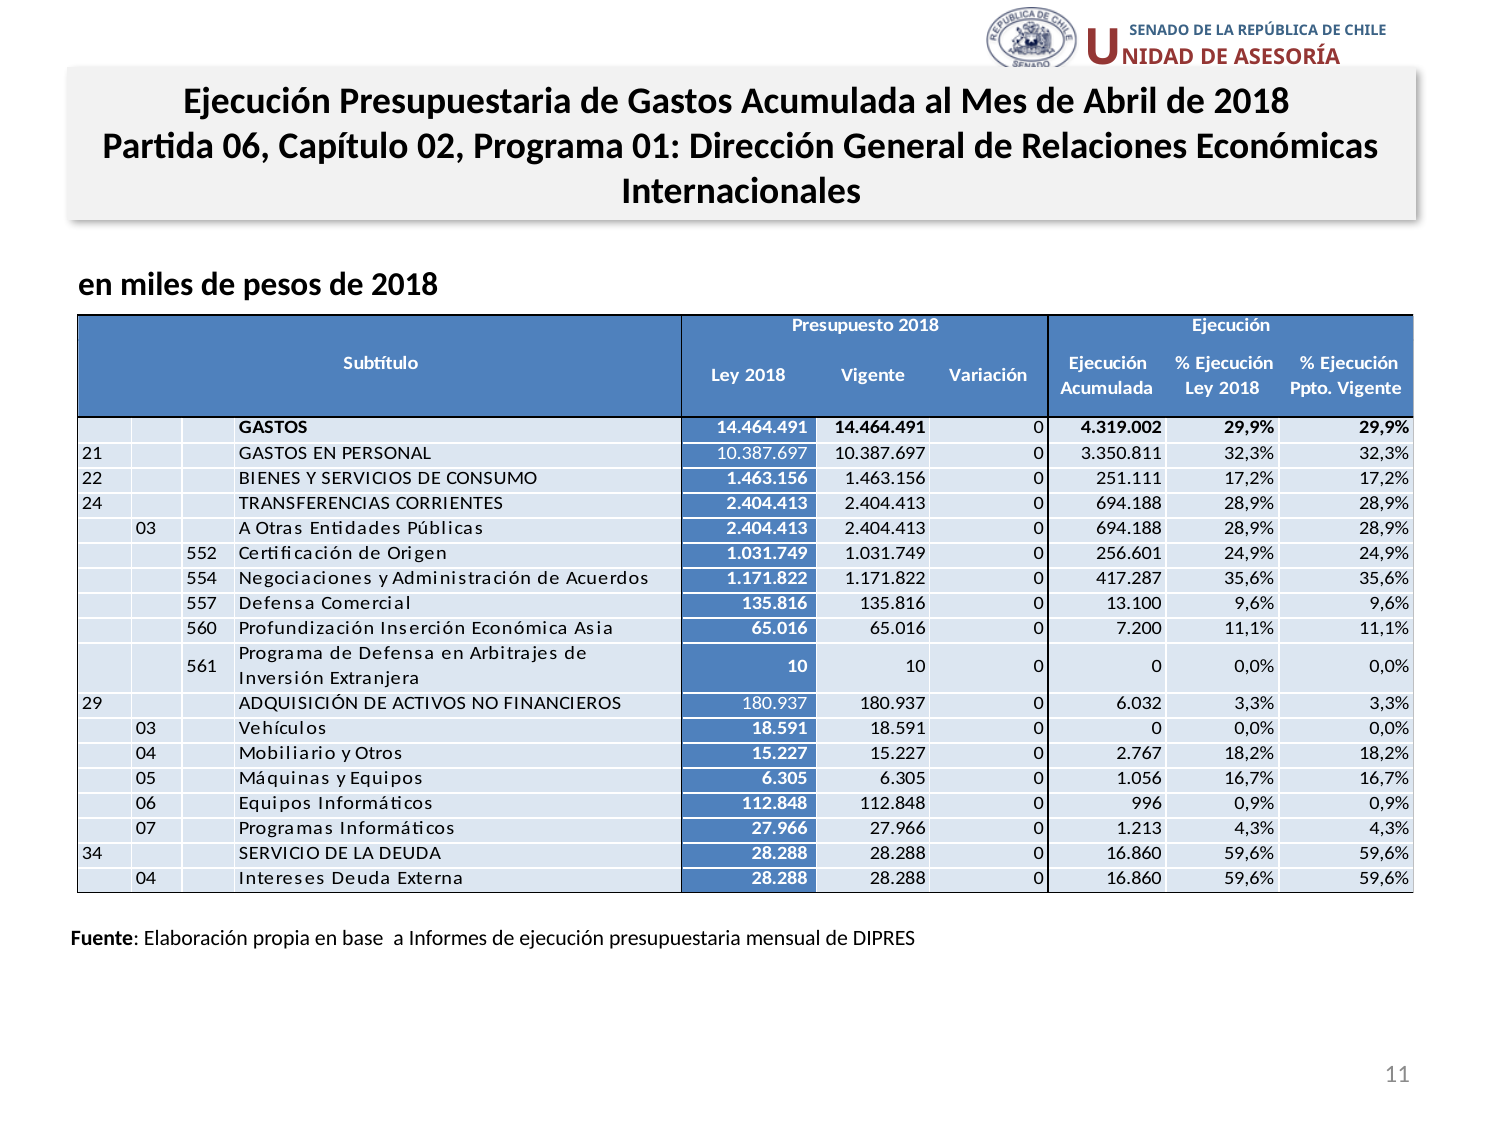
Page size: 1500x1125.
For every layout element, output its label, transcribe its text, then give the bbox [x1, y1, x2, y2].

picture [986, 7, 1079, 67]
text_box en miles de pesos de 2018 [63, 255, 1414, 330]
slide_number 11 [1074, 1042, 1425, 1103]
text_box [76, 314, 1416, 895]
text_box Ejecución Presupuestaria de Gastos Acumulada al Mes de Abril de 2018 Partida 06, Capítulo 02, Programa 01: Dirección General de Relaciones Económicas Internacionales [67, 67, 1415, 219]
footer Fuente: Elaboración propia en base a Informes de ejecución presupuestaria mensual de DIPRES [56, 916, 1436, 976]
